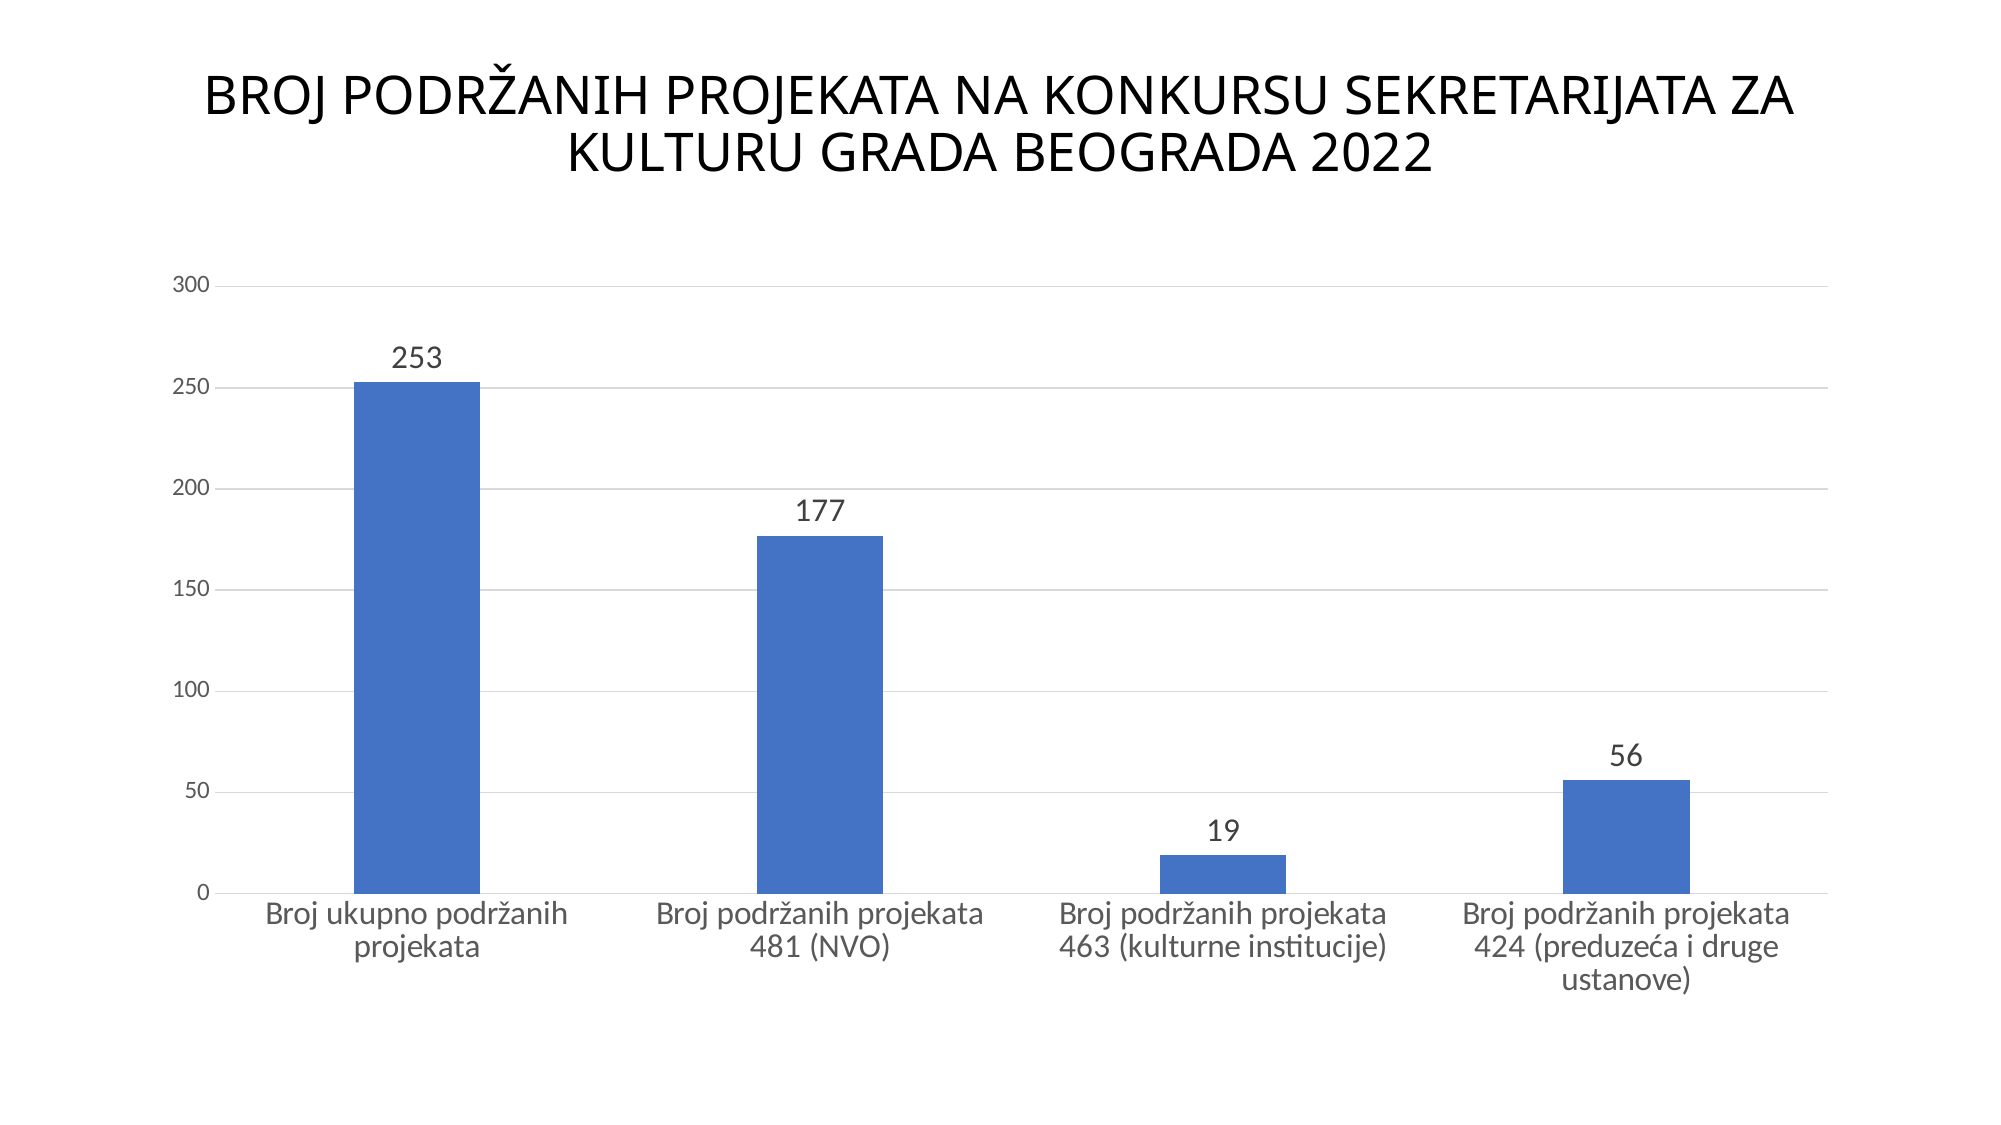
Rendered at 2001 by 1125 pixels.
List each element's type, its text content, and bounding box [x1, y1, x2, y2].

title BROJ PODRŽANIH PROJEKATA NA KONKURSU SEKRETARIJATA ZA KULTURU GRADA BEOGRADA 2022 [137, 59, 1863, 259]
chart [137, 259, 1863, 1014]
